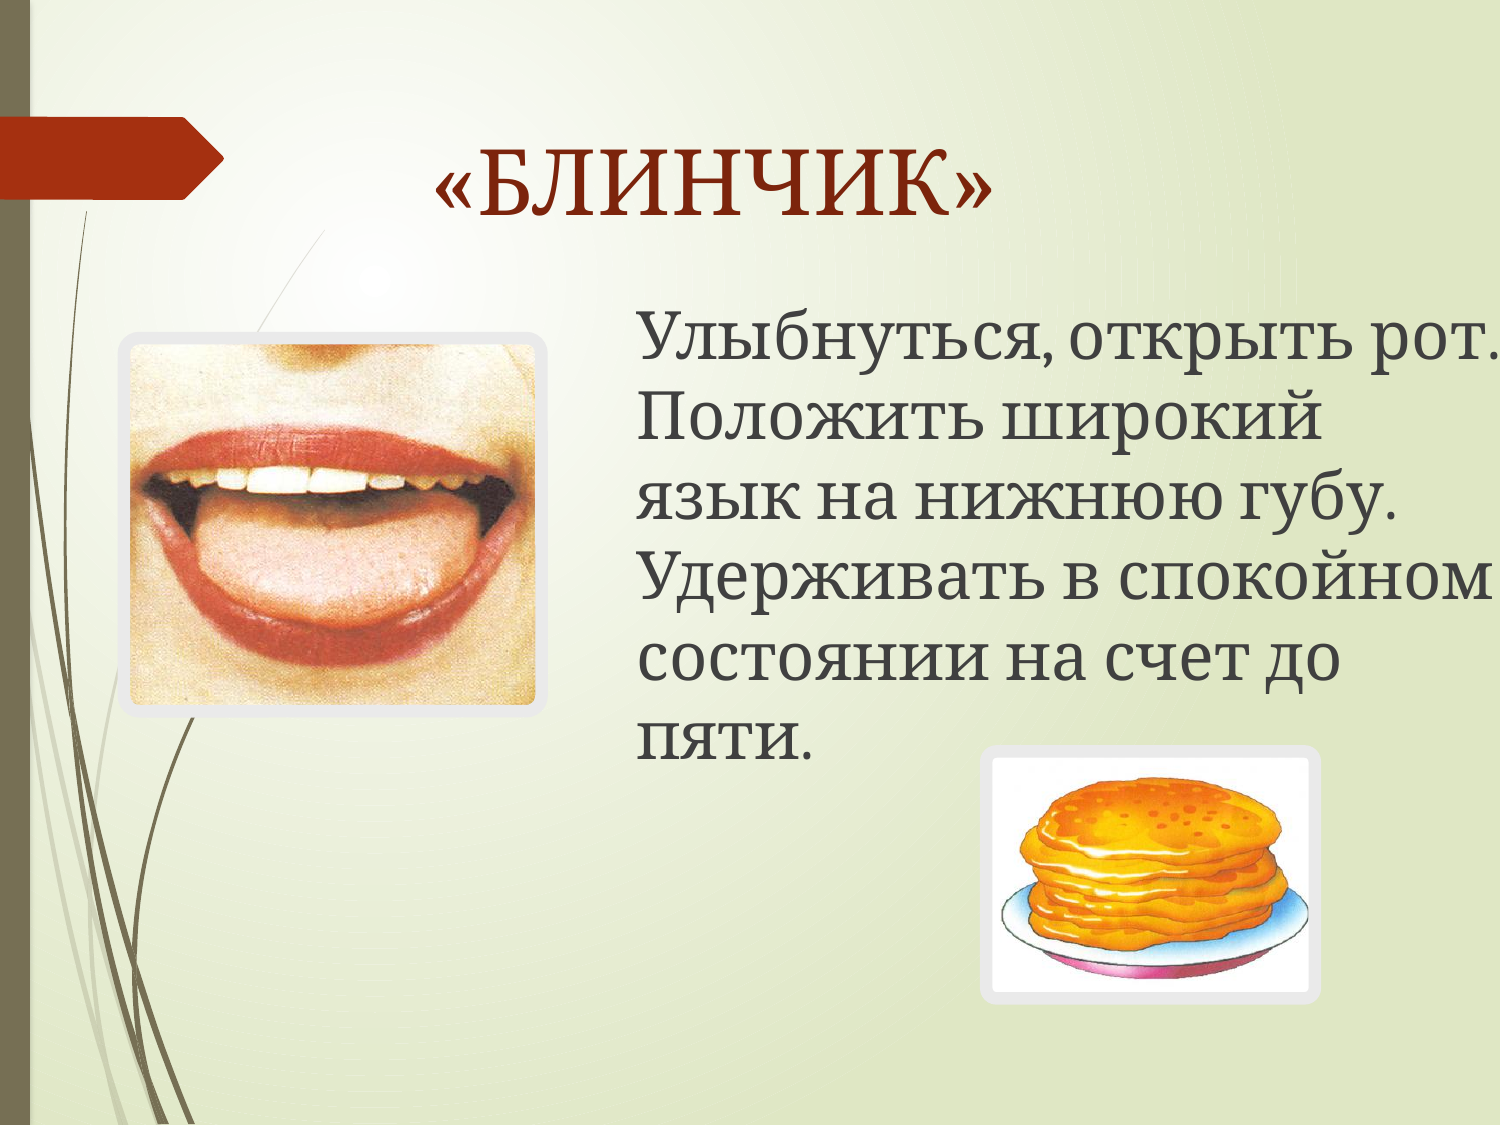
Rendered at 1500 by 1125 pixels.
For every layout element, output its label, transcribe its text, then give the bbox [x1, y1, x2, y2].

list Улыбнуться, открыть рот. Положить широкий язык на нижнюю губу. Удерживать в спокойном состоянии на счет до пяти. [621, 184, 1500, 935]
title «БЛИНЧИК» [386, 58, 1043, 242]
picture [123, 337, 542, 712]
picture [985, 751, 1316, 999]
